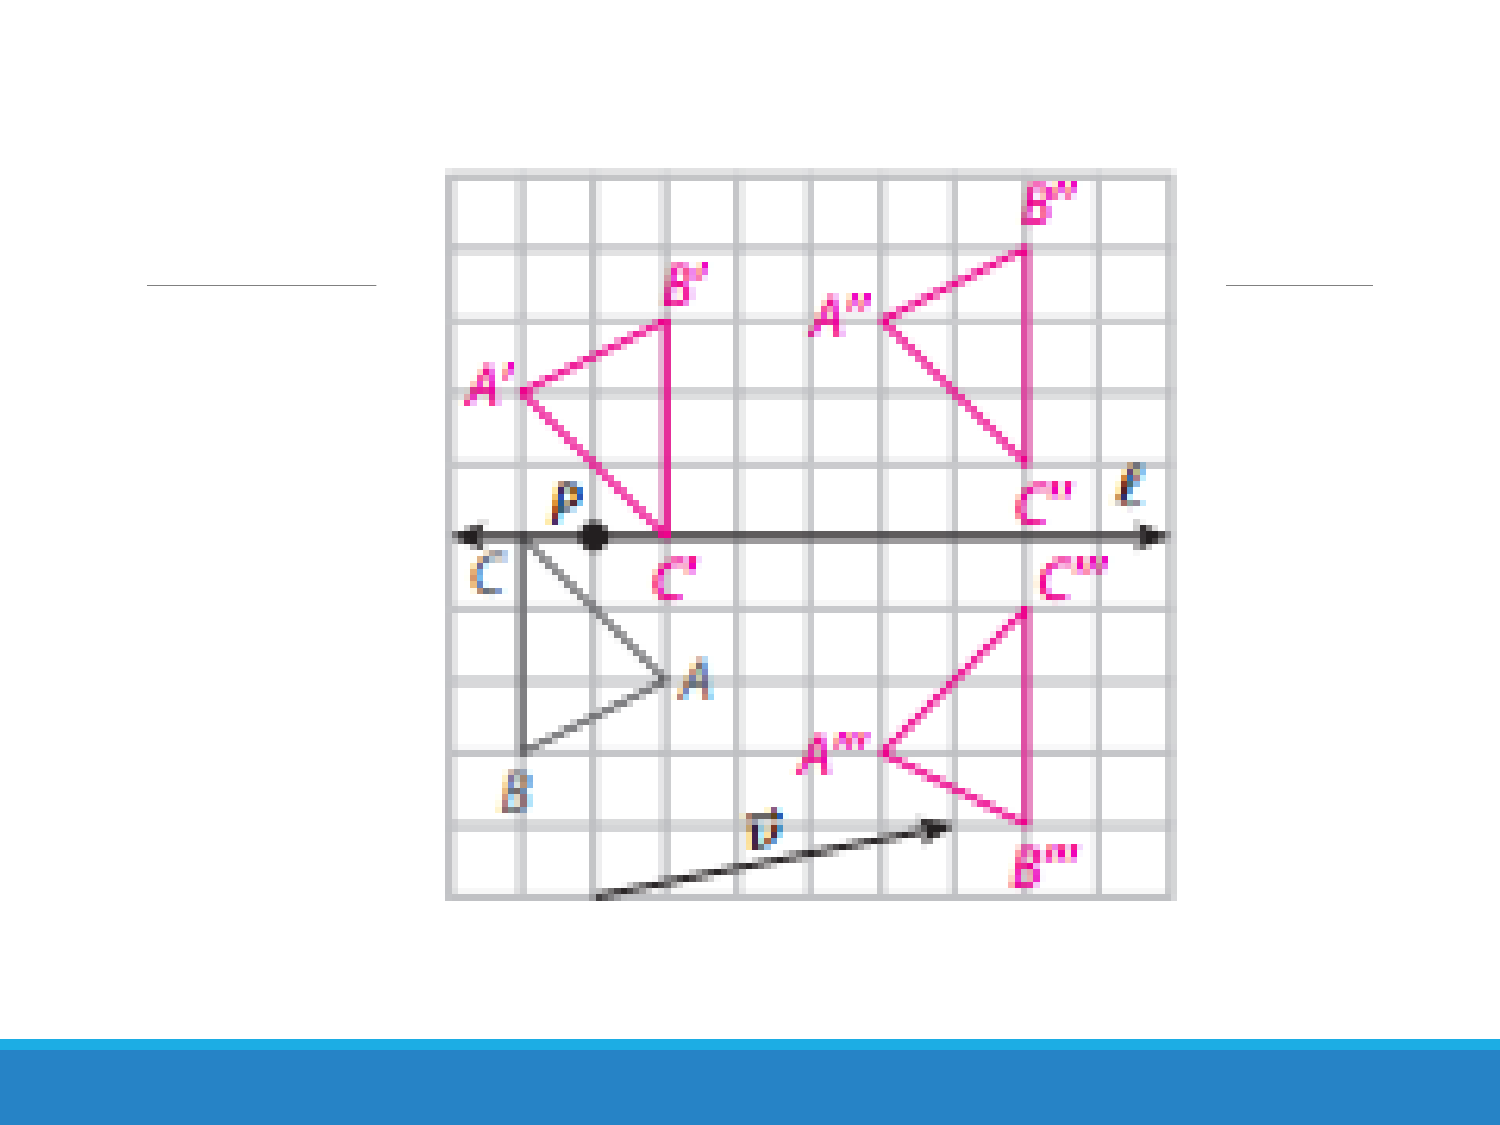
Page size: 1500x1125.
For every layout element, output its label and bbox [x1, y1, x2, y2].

picture [375, 108, 1227, 959]
